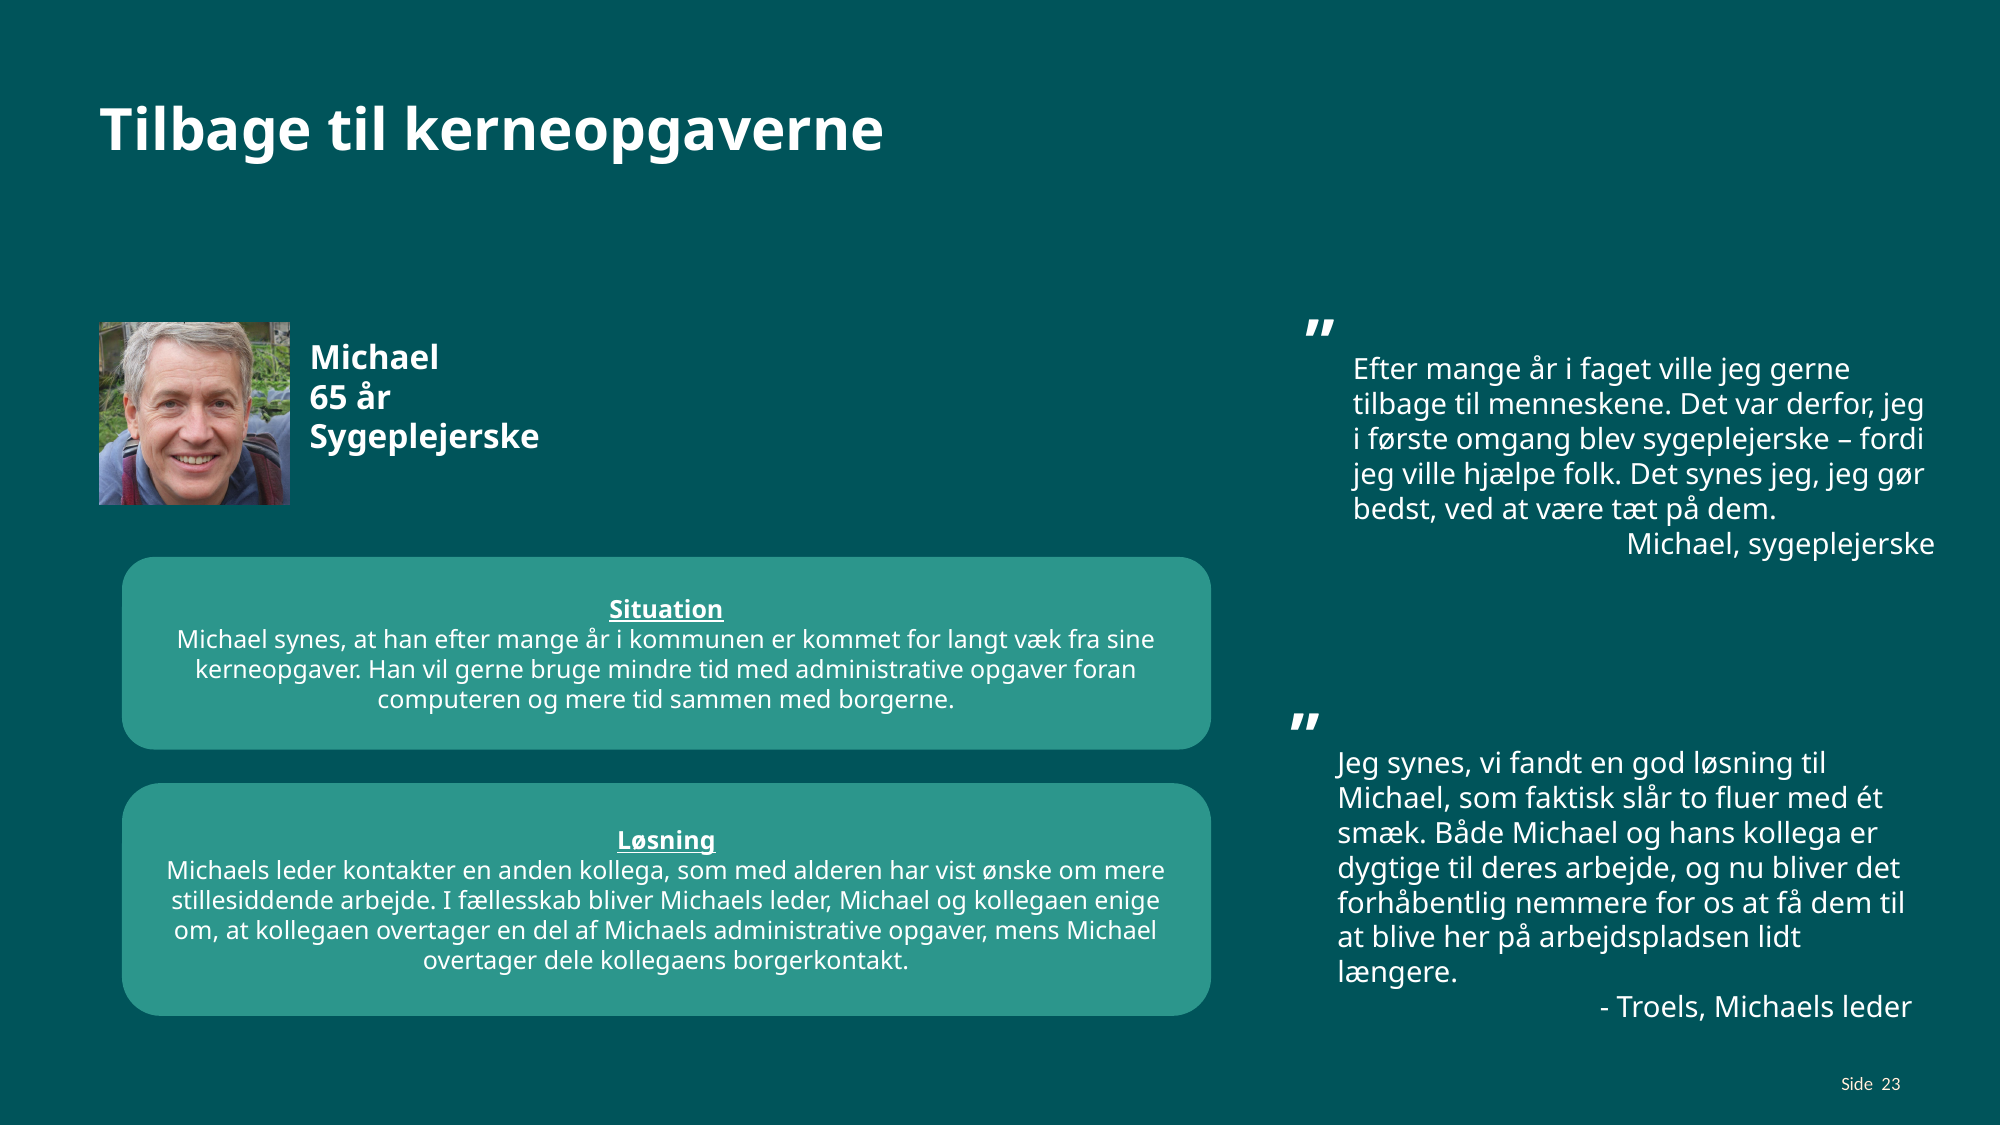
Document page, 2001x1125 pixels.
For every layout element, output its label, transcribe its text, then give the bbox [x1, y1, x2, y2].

text_box ” [1290, 694, 1434, 775]
title Tilbage til kerneopgaverne [99, 92, 1437, 239]
text_box Løsning Michaels leder kontakter en anden kollega, som med alderen har vist ønske om mere stillesiddende arbejde. I fællesskab bliver Michaels leder, Michael og kollegaen enige om, at kollegaen overtager en del af Michaels administrative opgaver, mens Michael overtager dele kollegaens borgerkontakt. [120, 782, 1213, 1017]
text_box ” [1305, 301, 1450, 382]
text_box Efter mange år i faget ville jeg gerne tilbage til menneskene. Det var derfor, jeg i første omgang blev sygeplejerske – fordi jeg ville hjælpe folk. Det synes jeg, jeg gør bedst, ved at være tæt på dem. Michael, sygeplejerske [1338, 343, 1951, 568]
text_box Michael 65 år Sygeplejerske [309, 335, 1000, 456]
text_box Jeg synes, vi fandt en god løsning til Michael, som faktisk slår to fluer med ét smæk. Både Michael og hans kollega er dygtige til deres arbejde, og nu bliver det forhåbentlig nemmere for os at få dem til at blive her på arbejdspladsen lidt længere. - Troels, Michaels leder [1322, 736, 1935, 1032]
text_box Situation Michael synes, at han efter mange år i kommunen er kommet for langt væk fra sine kerneopgaver. Han vil gerne bruge mindre tid med administrative opgaver foran computeren og mere tid sammen med borgerne. [120, 555, 1213, 751]
picture [99, 322, 290, 505]
